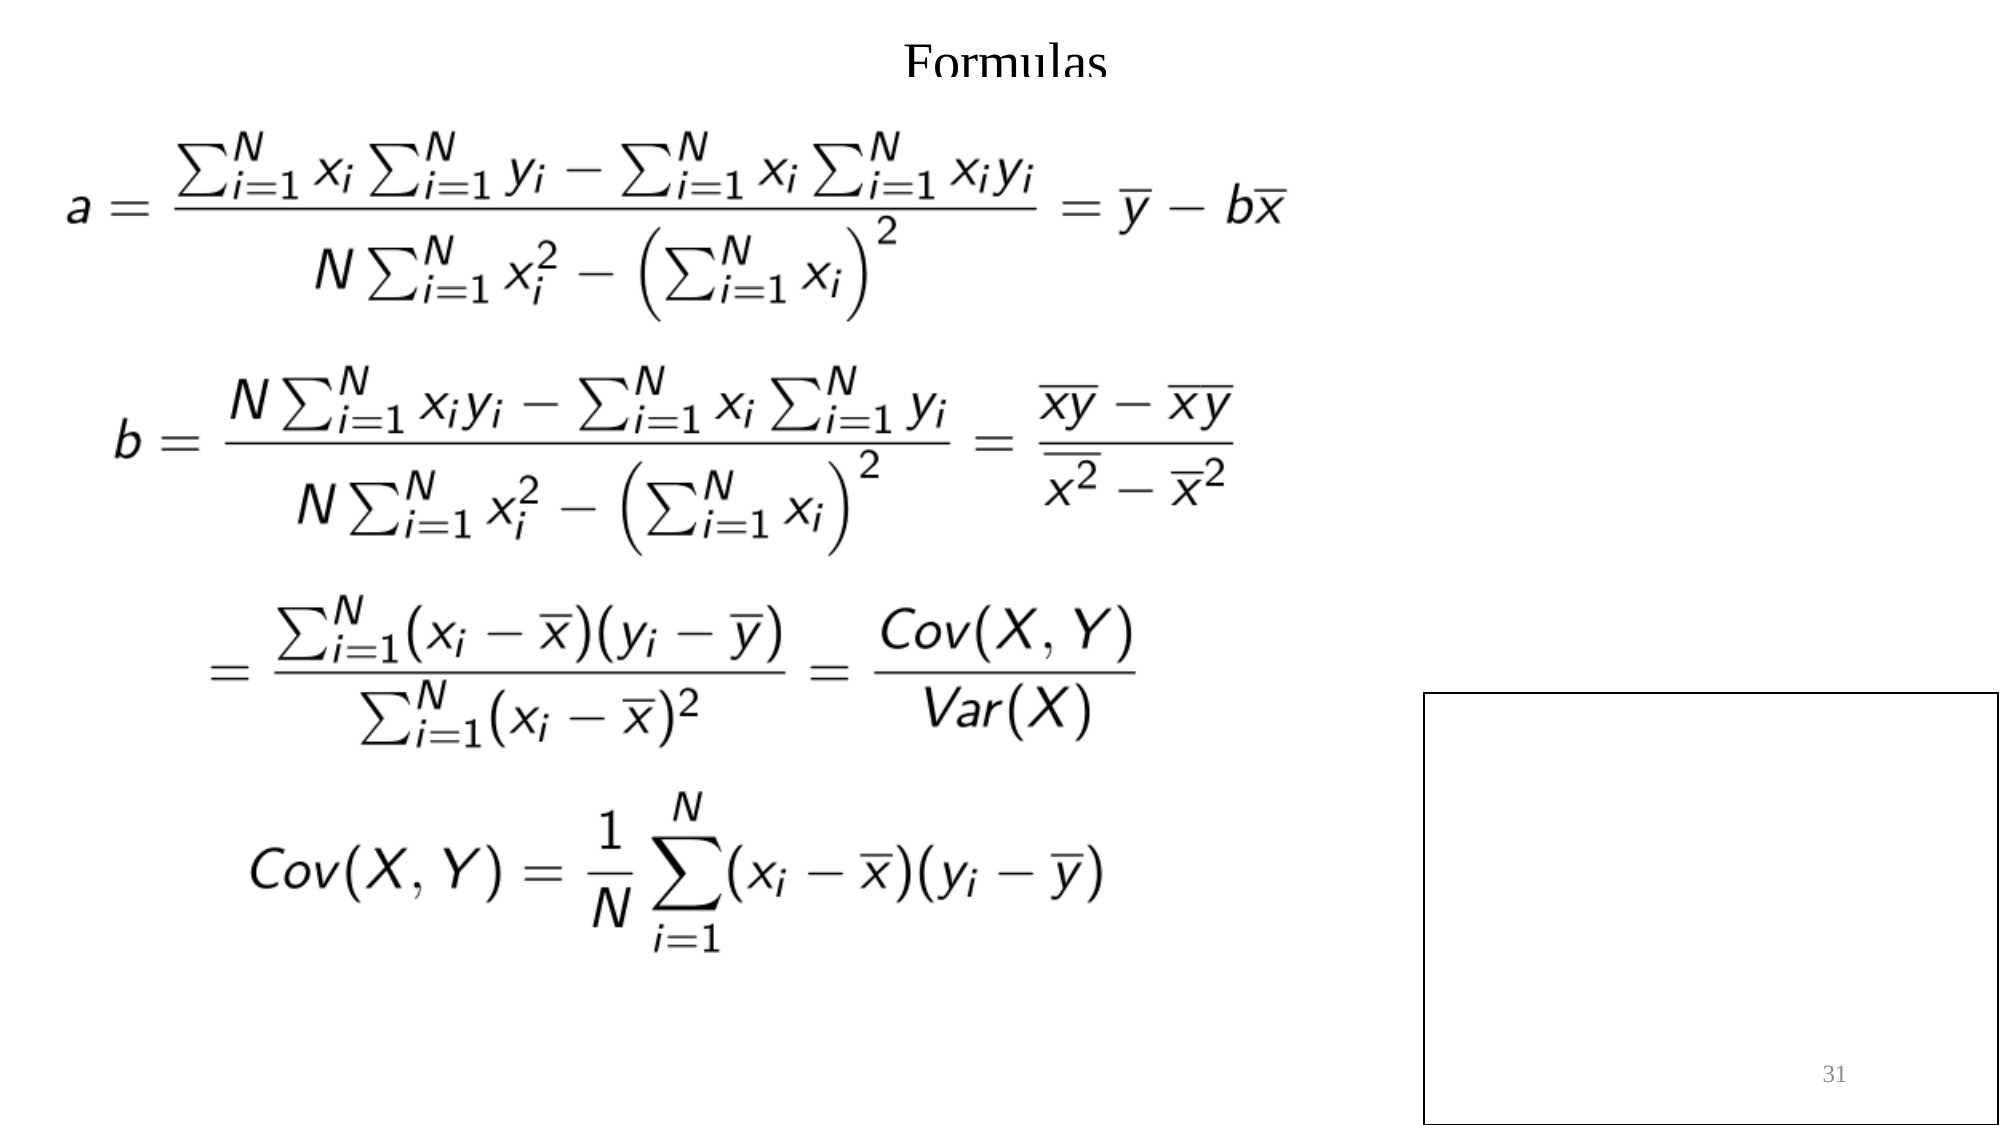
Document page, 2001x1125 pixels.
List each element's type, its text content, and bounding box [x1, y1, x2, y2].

text_box : [267, 126, 1721, 1106]
slide_number 31 [1412, 1042, 1423, 1103]
text_box c [1423, 692, 1999, 1125]
picture [36, 77, 1312, 985]
text_box Formulas [279, 19, 1733, 126]
